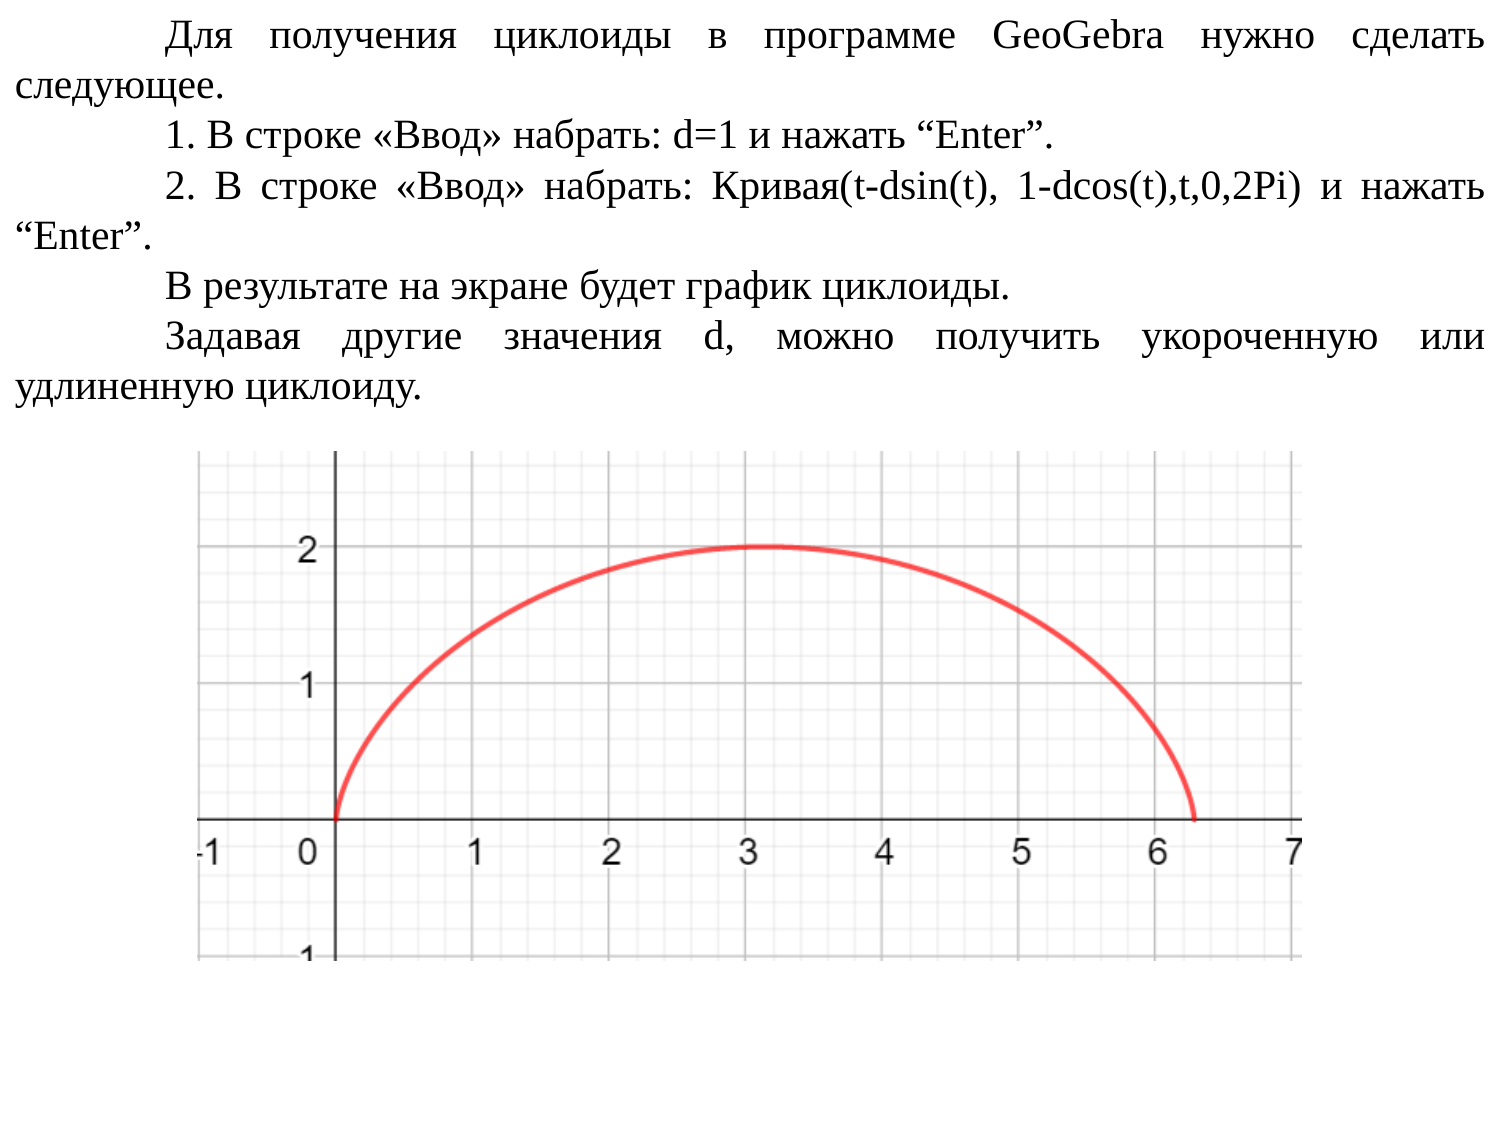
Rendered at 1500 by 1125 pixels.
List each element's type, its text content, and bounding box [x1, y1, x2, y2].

picture [197, 451, 1302, 961]
text_box Для получения циклоиды в программе GeoGebra нужно cделать следующее. 1. В строке «Ввод» набрать: d=1 и нажать “Enter”. 2. В строке «Ввод» набрать: Кривая(t-dsin(t), 1-dcos(t),t,0,2Pi) и нажать “Enter”. В результате на экране будет график циклоиды. Задавая другие значения d, можно получить укороченную или удлиненную циклоиду. [0, 0, 1500, 415]
